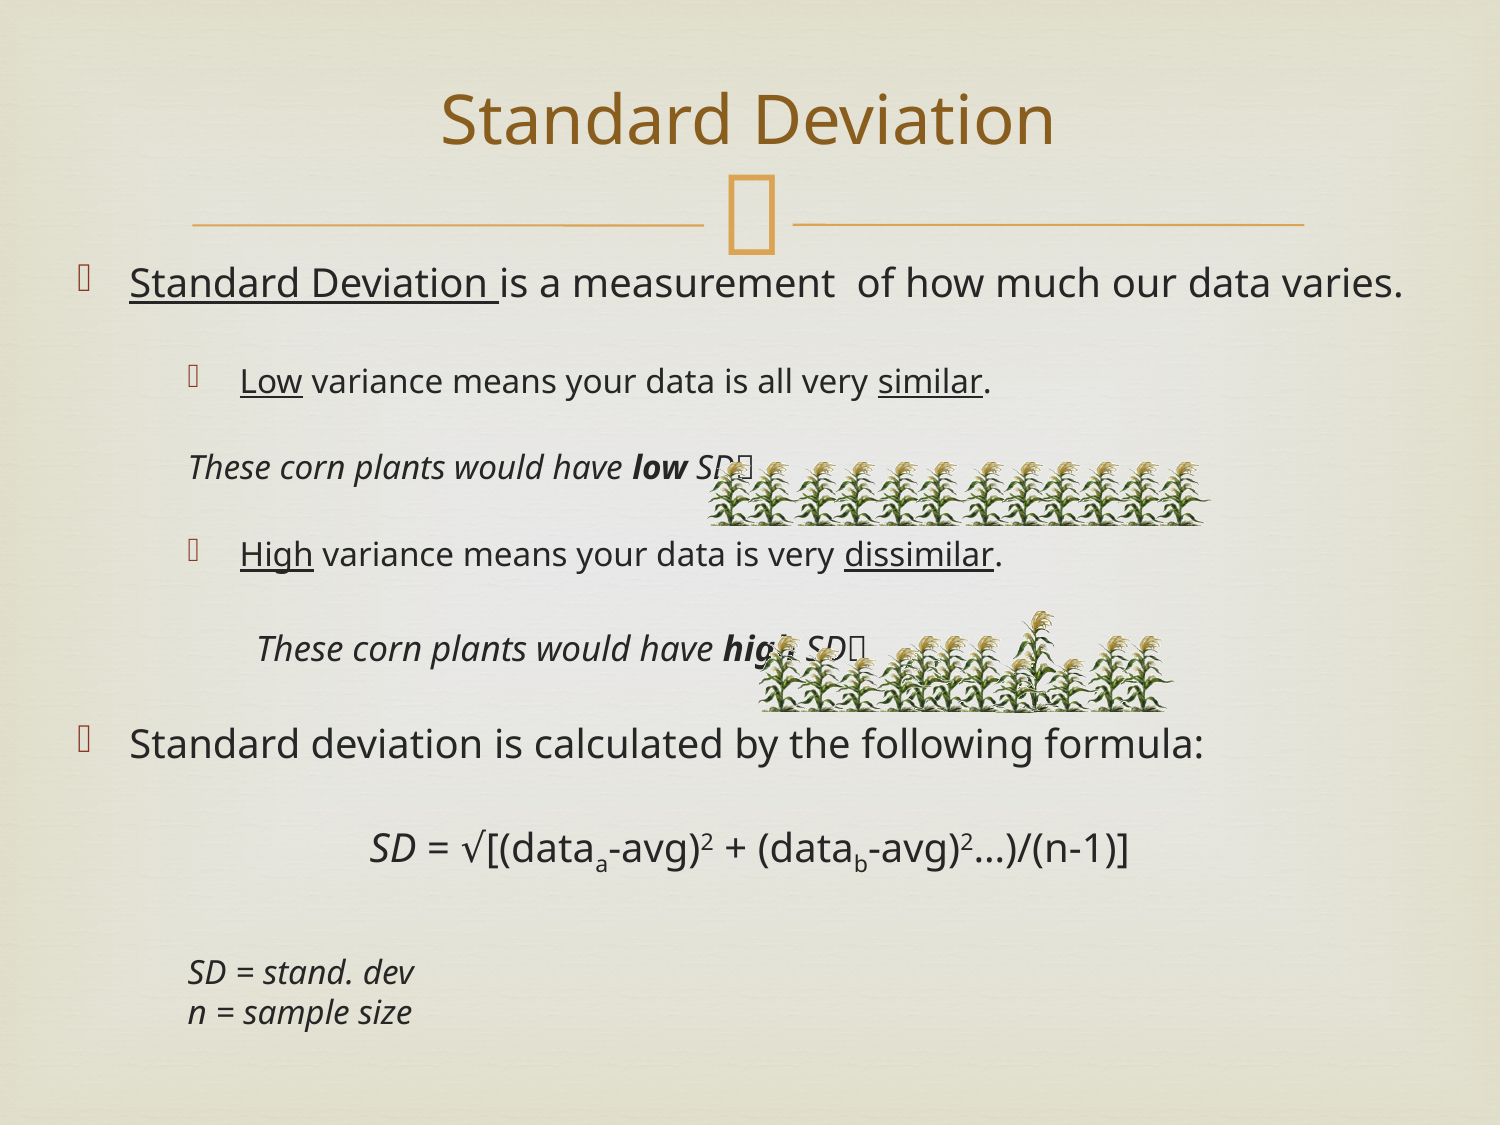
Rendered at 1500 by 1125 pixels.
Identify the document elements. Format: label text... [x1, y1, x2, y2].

list Standard Deviation is a measurement of how much our data varies. Low variance means your data is all very similar. These corn plants would have low SD High variance means your data is very dissimilar. These corn plants would have high SD Standard deviation is calculated by the following formula: SD = √[(dataa-avg)2 + (datab-avg)2…)/(n-1)] SD = stand. dev n = sample size [62, 249, 1438, 1075]
picture [749, 611, 1180, 713]
title Standard Deviation [112, 50, 1386, 185]
picture [699, 461, 1216, 527]
